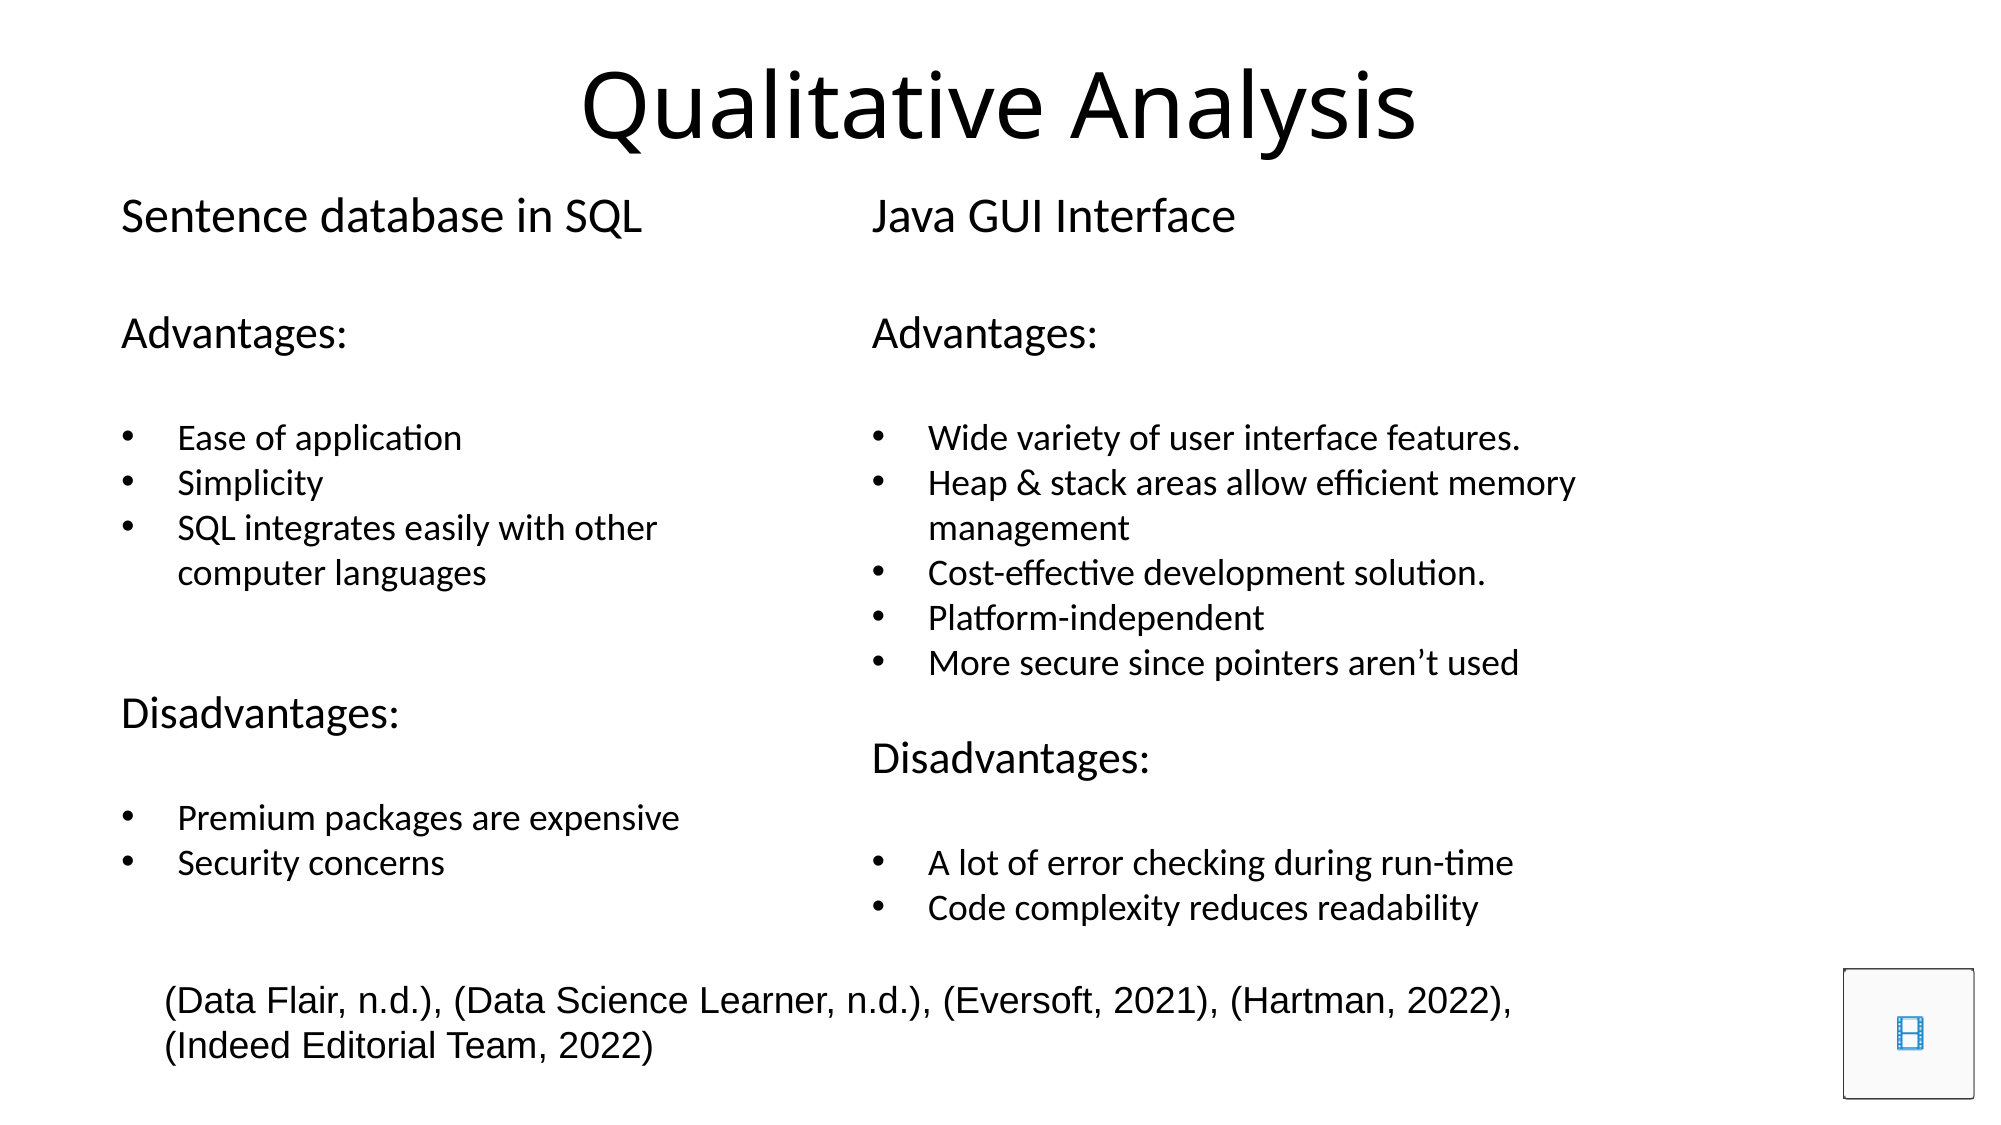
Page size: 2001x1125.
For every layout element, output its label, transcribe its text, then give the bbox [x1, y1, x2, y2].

picture [1841, 966, 1976, 1101]
text_box Qualitative Analysis [137, 0, 1863, 218]
text_box Java GUI Interface Advantages: Wide variety of user interface features. Heap & stack areas allow efficient memory management Cost-effective development solution. Platform-independent More secure since pointers aren’t used Disadvantages: A lot of error checking during run-time Code complexity reduces readability [857, 175, 1709, 980]
text_box (Data Flair, n.d.), (Data Science Learner, n.d.), (Eversoft, 2021), (Hartman, 2022), (Indeed Editorial Team, 2022) [149, 969, 1534, 1074]
text_box Sentence database in SQL Advantages: Ease of application Simplicity SQL integrates easily with other computer languages Disadvantages: Premium packages are expensive Security concerns [106, 175, 747, 890]
